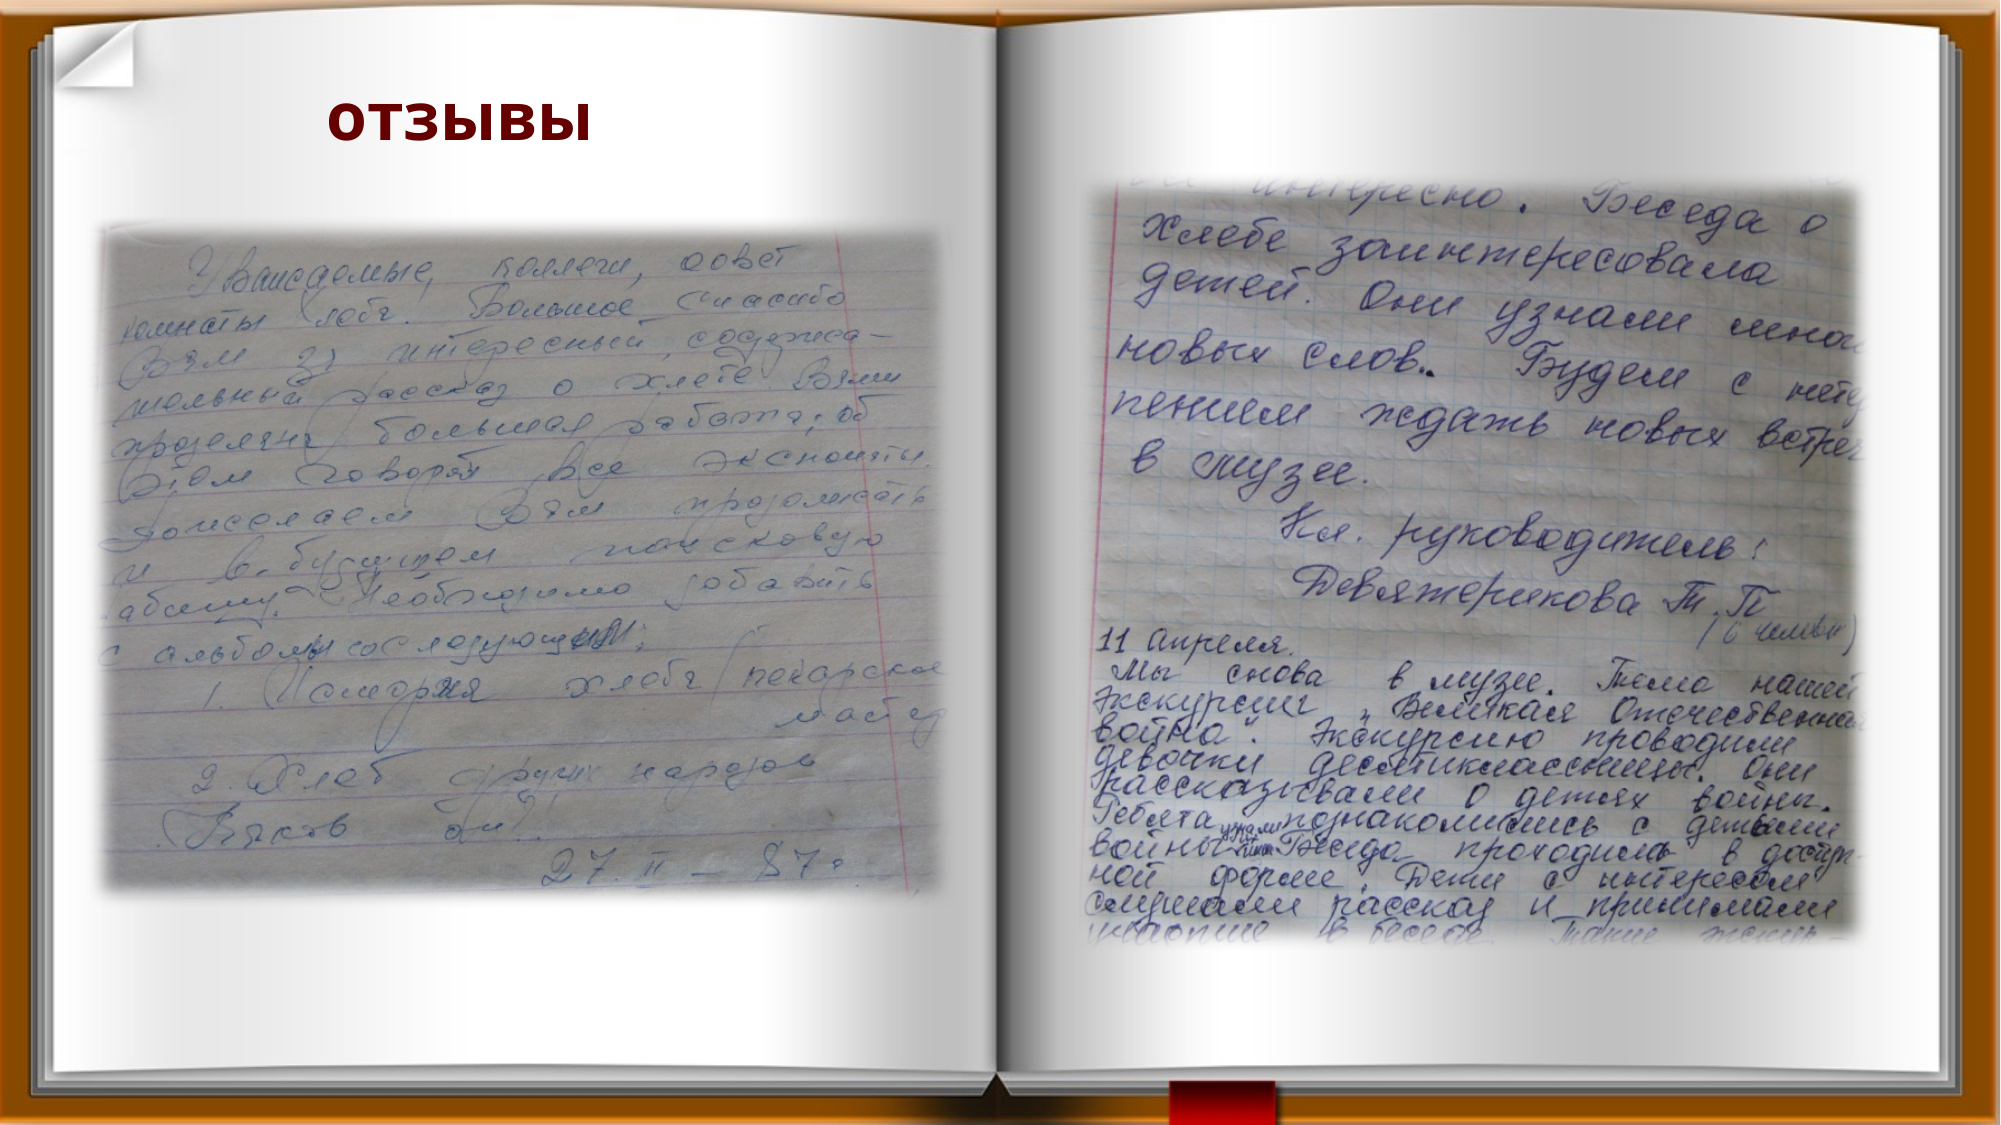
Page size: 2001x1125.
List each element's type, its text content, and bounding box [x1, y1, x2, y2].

picture [0, 0, 2001, 1125]
title отзывы [137, 75, 783, 162]
